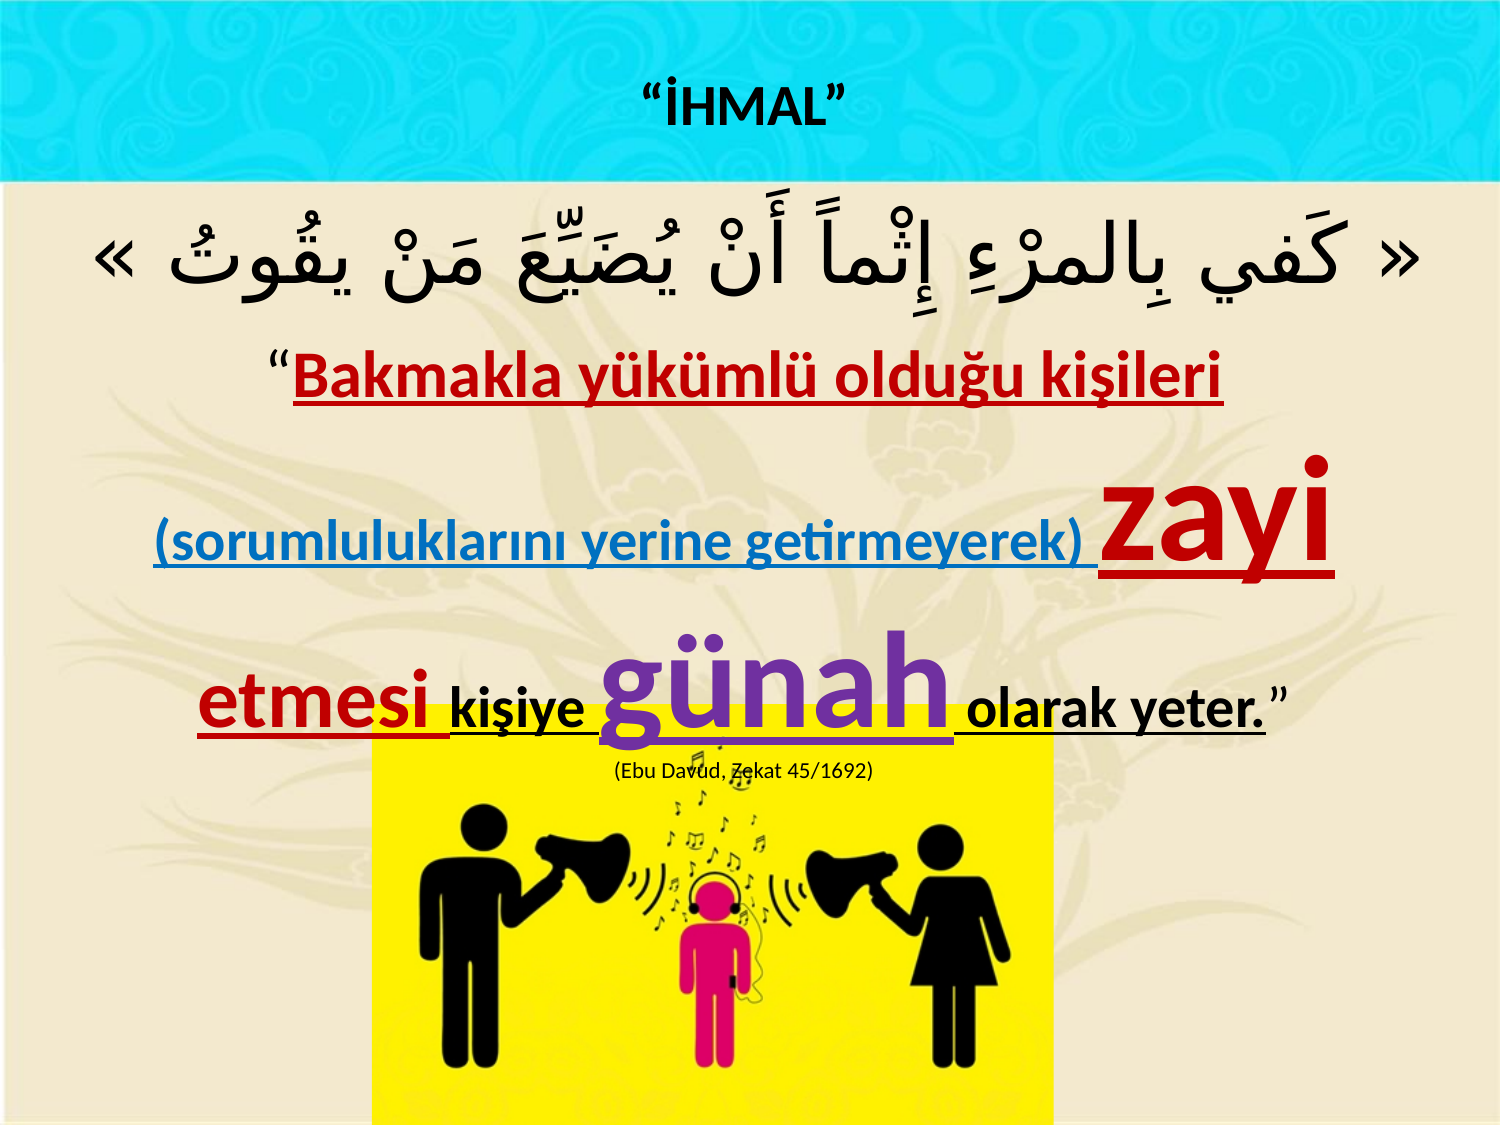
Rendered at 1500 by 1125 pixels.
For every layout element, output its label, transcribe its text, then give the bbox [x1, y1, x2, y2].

text_box “İHMAL” [39, 29, 1449, 175]
text_box « كَفي بِالمرْءِ إِثْماً أَنْ يُضَيِّعَ مَنْ يقُوتُ » “Bakmakla yükümlü olduğu kişileri (sorumluluklarını yerine getirmeyerek) zayi etmesi kişiye günah olarak yeter.” (Ebu Davud, Zekat 45/1692) [39, 194, 1449, 789]
picture [0, 0, 1500, 1125]
